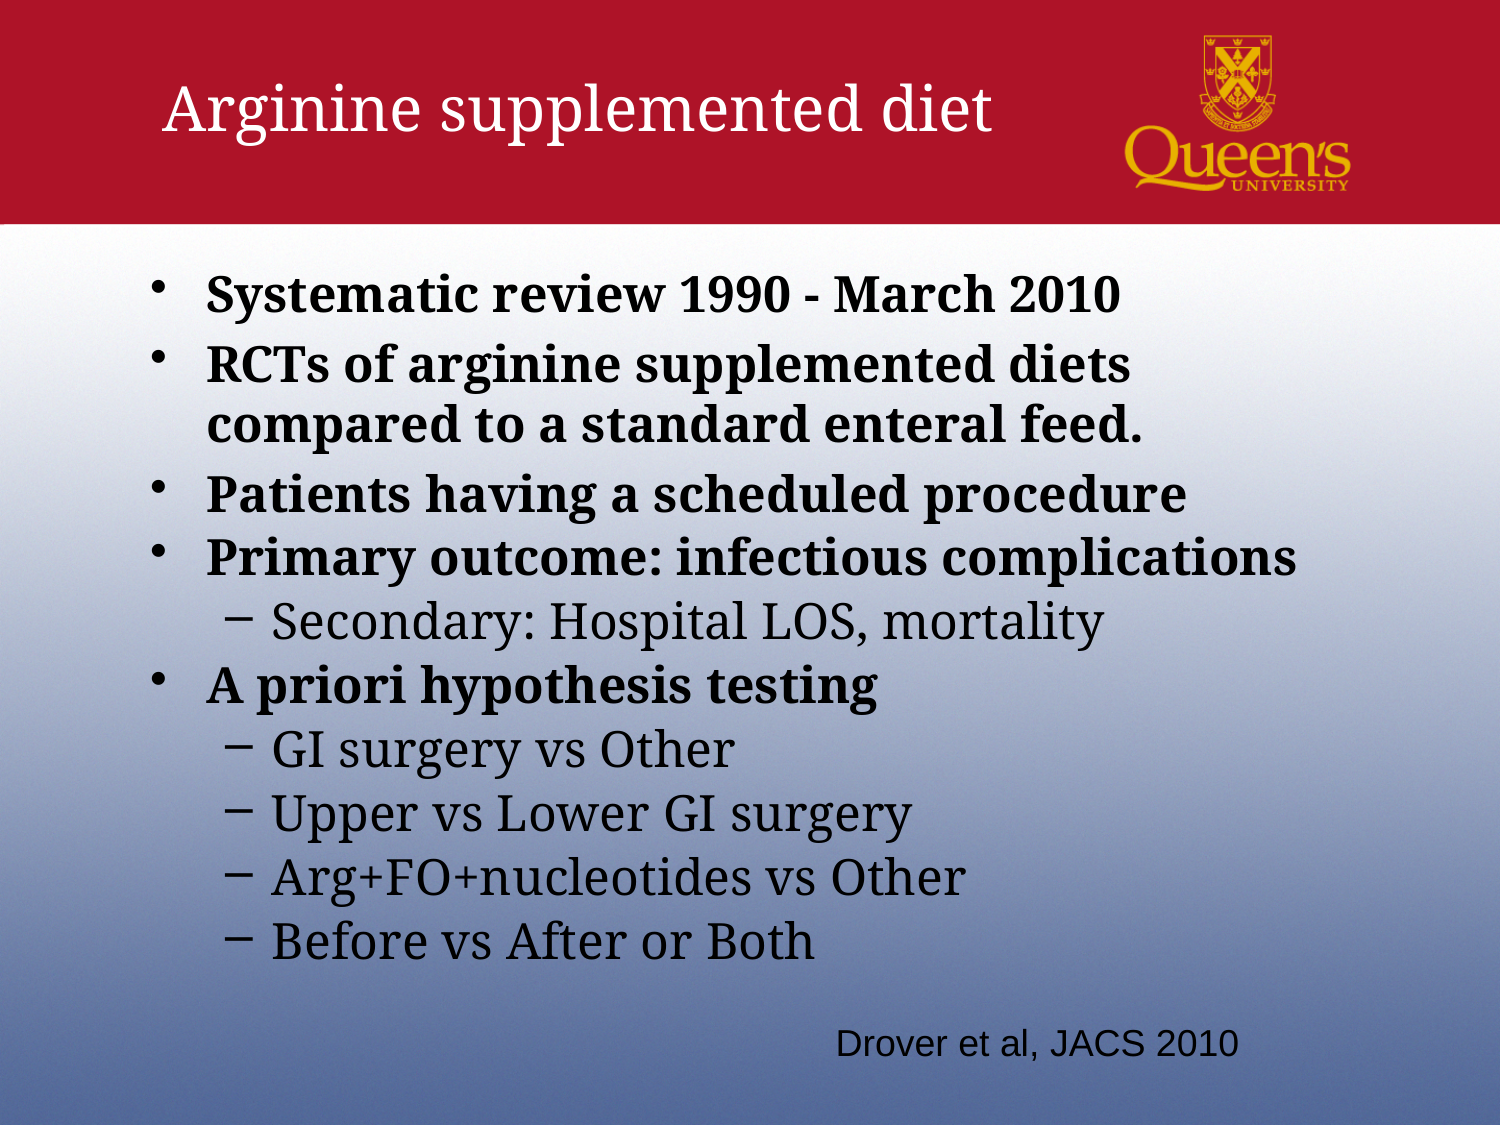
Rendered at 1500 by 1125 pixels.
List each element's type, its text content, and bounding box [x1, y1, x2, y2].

text_box Drover et al, JACS 2010 [820, 1011, 1447, 1072]
title Arginine supplemented diet [162, 0, 1375, 213]
list Systematic review 1990 - March 2010 RCTs of arginine supplemented diets compared to a standard enteral feed. Patients having a scheduled procedure Primary outcome: infectious complications Secondary: Hospital LOS, mortality A priori hypothesis testing GI surgery vs Other Upper vs Lower GI surgery Arg+FO+nucleotides vs Other Before vs After or Both [149, 262, 1401, 951]
picture [0, 0, 1500, 1125]
